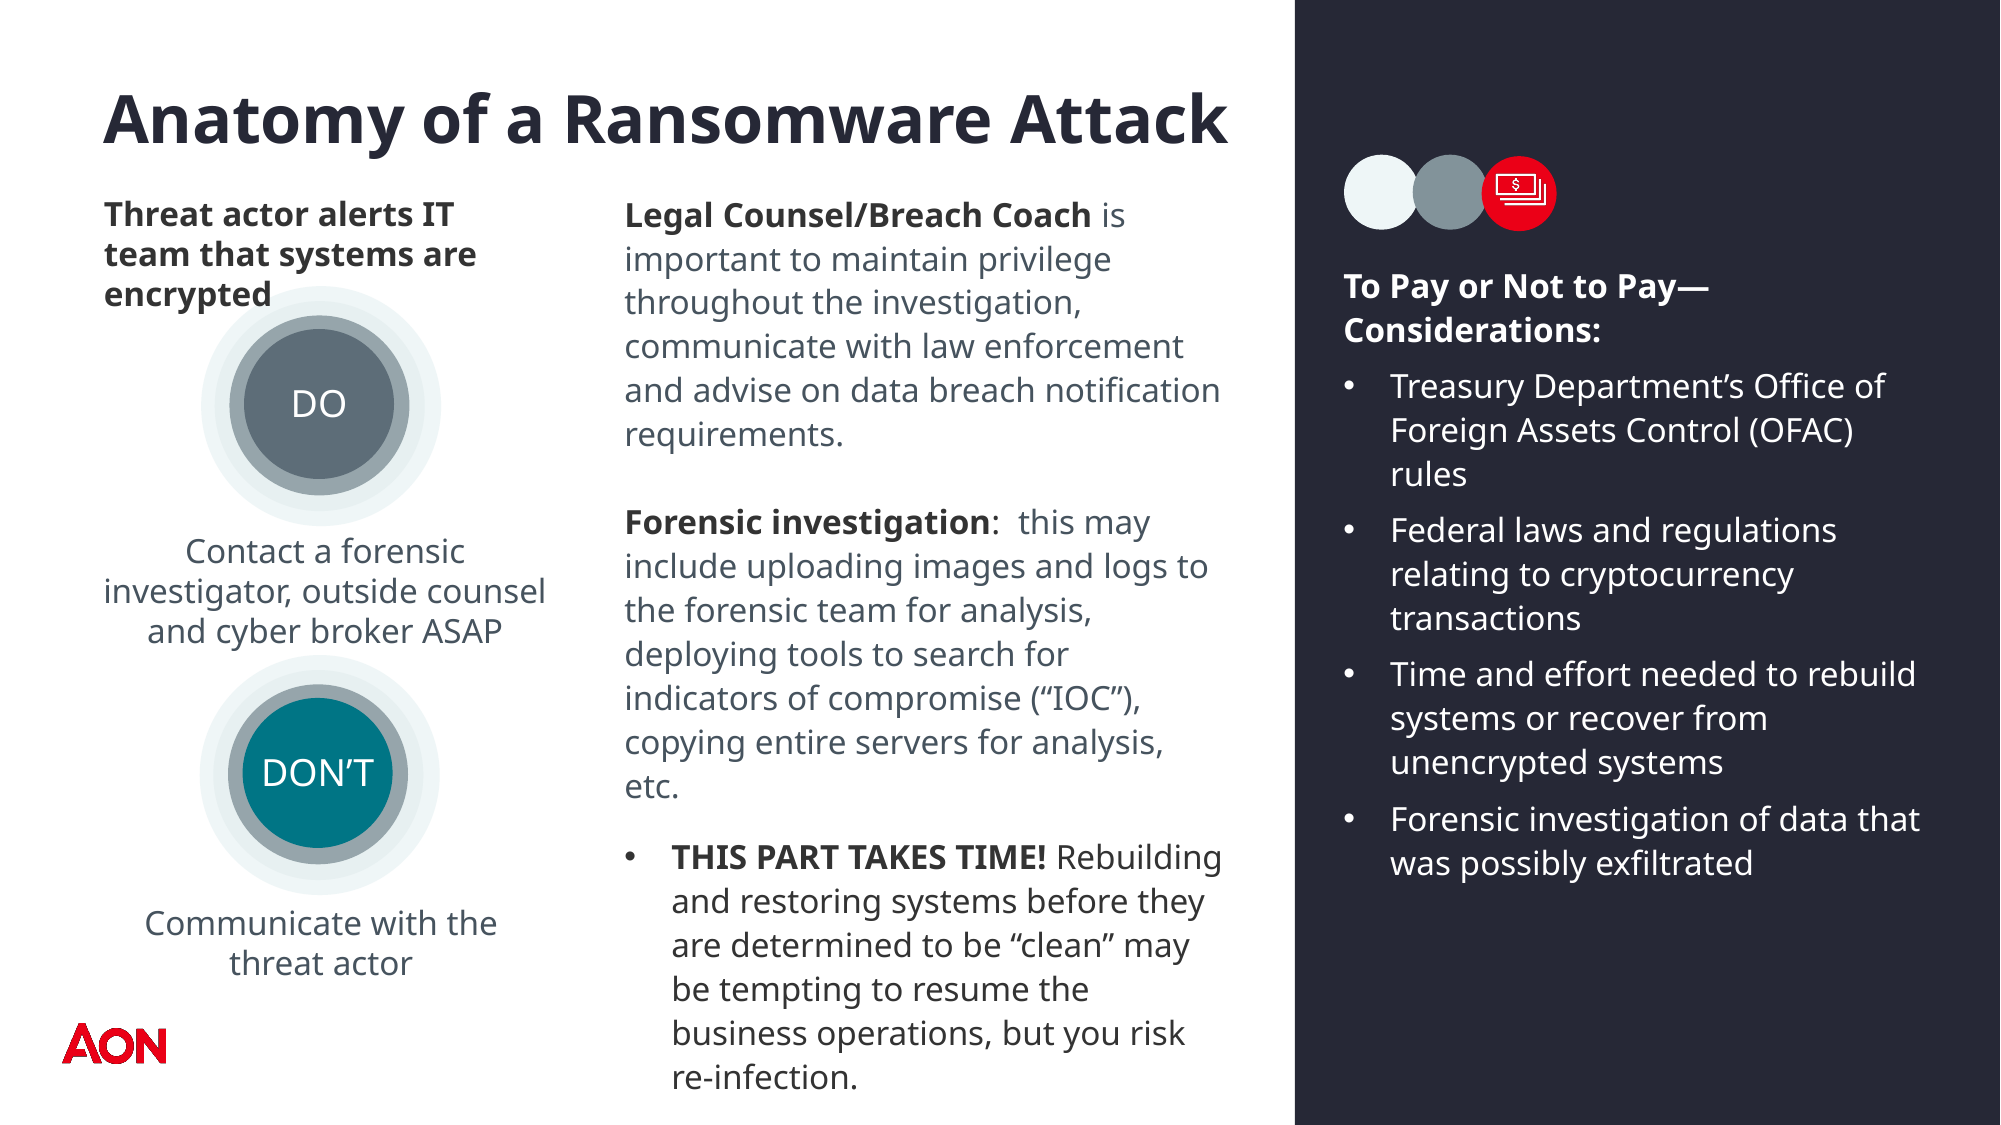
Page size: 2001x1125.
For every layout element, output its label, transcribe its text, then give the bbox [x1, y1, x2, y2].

picture [62, 1023, 166, 1064]
text_box Communicate with the threat actor [87, 895, 556, 990]
text_box To Pay or Not to Pay— Considerations: Treasury Department’s Office of Foreign Assets Control (OFAC) rules Federal laws and regulations relating to cryptocurrency transactions Time and effort needed to rebuild systems or recover from unencrypted systems Forensic investigation of data that was possibly exfiltrated [1328, 253, 1950, 889]
title Anatomy of a Ransomware Attack [103, 76, 1938, 158]
list Legal Counsel/Breach Coach is important to maintain privilege throughout the investigation, communicate with law enforcement and advise on data breach notification requirements. Forensic investigation: this may include uploading images and logs to the forensic team for analysis, deploying tools to search for indicators of compromise (“IOC”), copying entire servers for analysis, etc. THIS PART TAKES TIME! Rebuilding and restoring systems before they are determined to be “clean” may be tempting to resume the business operations, but you risk re-infection. [624, 189, 1226, 1052]
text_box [199, 655, 440, 896]
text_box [1344, 154, 1557, 232]
text_box Threat actor alerts IT team that systems are encrypted [89, 185, 564, 321]
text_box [201, 286, 442, 527]
text_box [1294, 0, 2000, 1125]
text_box Contact a forensic investigator, outside counsel and cyber broker ASAP [80, 522, 570, 658]
